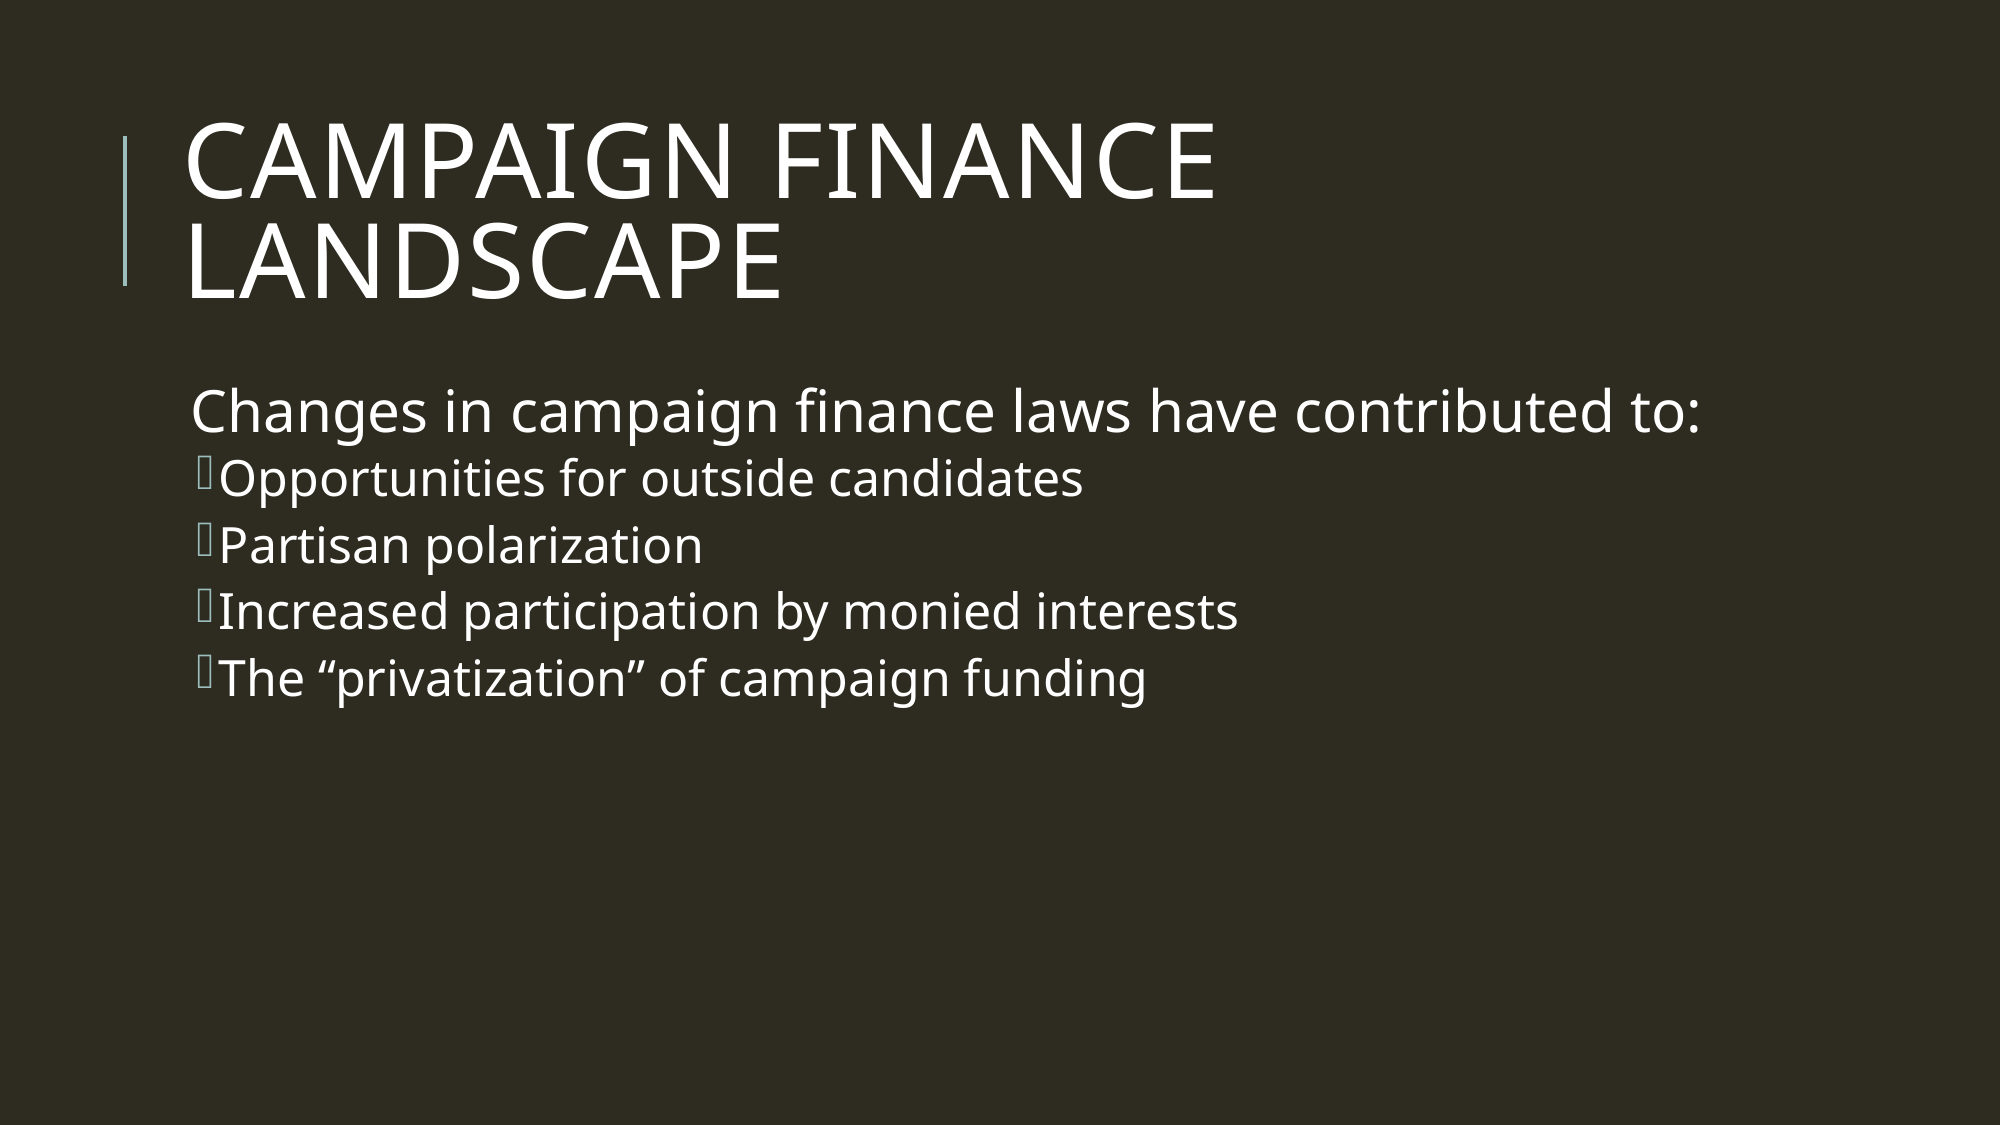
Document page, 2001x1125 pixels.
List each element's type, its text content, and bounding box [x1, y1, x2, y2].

list Changes in campaign finance laws have contributed to: Opportunities for outside candidates Partisan polarization Increased participation by monied interests The “privatization” of campaign funding [168, 375, 1763, 1035]
title Campaign finance Landscape [168, 96, 1763, 342]
